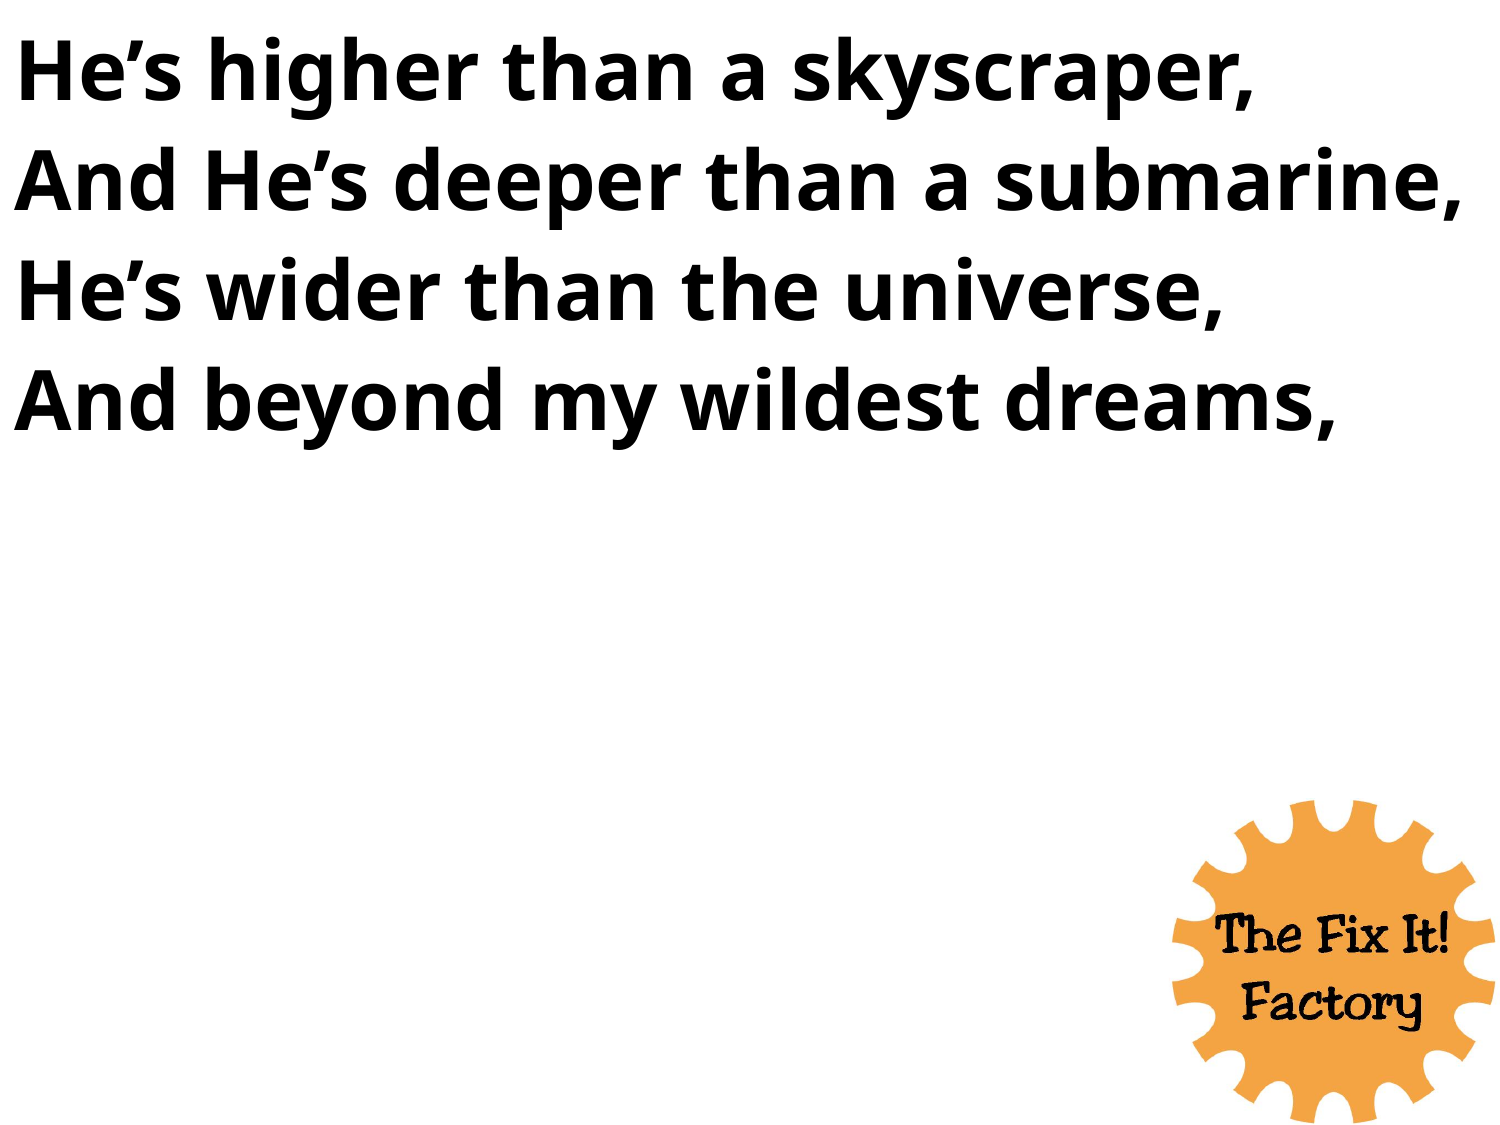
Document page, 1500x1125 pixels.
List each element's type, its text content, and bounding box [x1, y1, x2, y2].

text_box He’s higher than a skyscraper, And He’s deeper than a submarine, He’s wider than the universe, And beyond my wildest dreams, [0, 0, 1500, 455]
picture [1168, 798, 1500, 1125]
